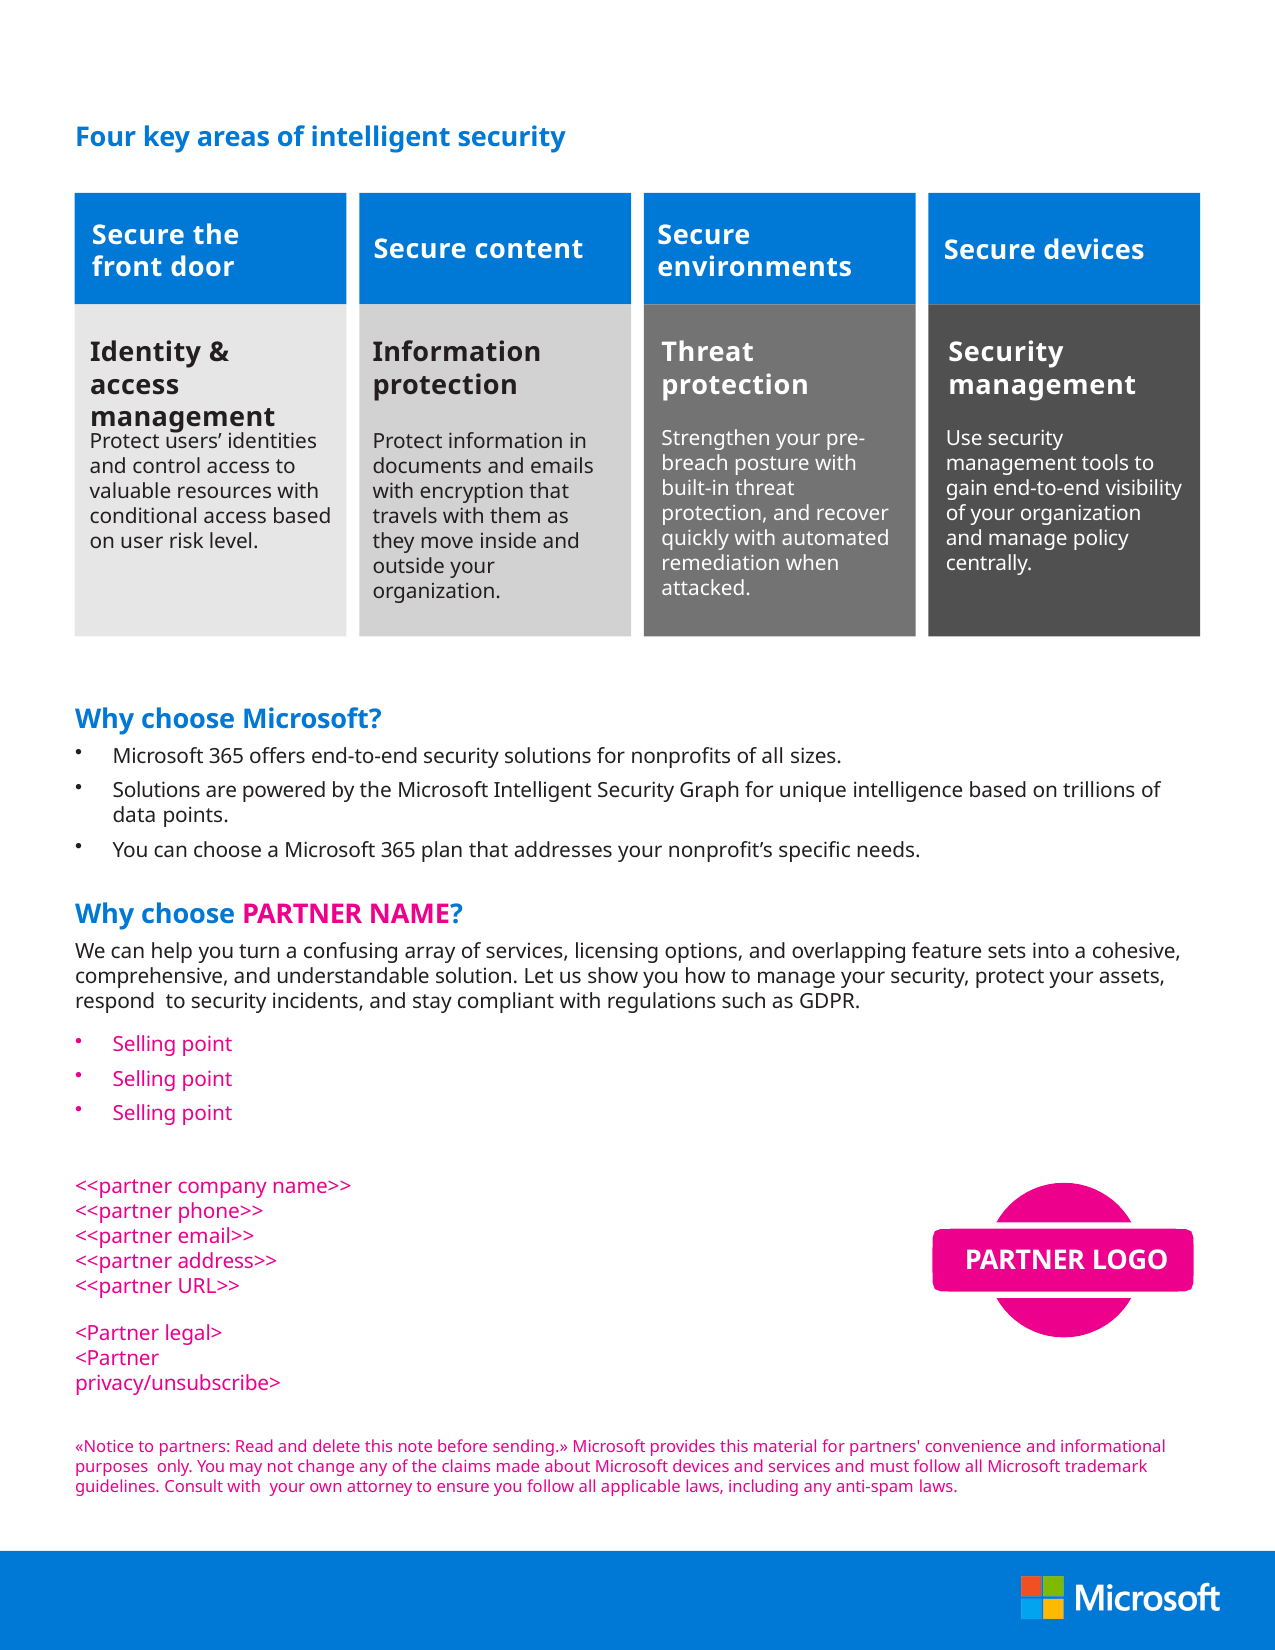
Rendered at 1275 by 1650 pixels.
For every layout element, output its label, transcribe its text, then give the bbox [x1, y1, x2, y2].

text_box [74, 192, 347, 303]
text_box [74, 304, 1201, 637]
text_box [928, 192, 1201, 304]
picture [993, 1551, 1247, 1644]
text_box [994, 1295, 1133, 1338]
text_box Secure content [371, 231, 608, 265]
text_box «Notice to partners: Read and delete this note before sending.» Microsoft provides this material for partners' convenience and informational purposes only. You may not change any of the claims made about Microsoft devices and services and must follow all Microsoft trademark guidelines. Consult with your own attorney to ensure you follow all applicable laws, including any anti-spam laws. [72, 1436, 1193, 1497]
text_box [995, 1182, 1133, 1225]
text_box Secure the front door [75, 209, 370, 290]
text_box [643, 192, 916, 302]
text_box Four key areas of intelligent security [72, 119, 572, 153]
text_box Why choose Microsoft? Microsoft 365 offers end-to-end security solutions for nonprofits of all sizes. Solutions are powered by the Microsoft Intelligent Security Graph for unique intelligence based on trillions of data points. You can choose a Microsoft 365 plan that addresses your nonprofit’s specific needs. Why choose PARTNER NAME? We can help you turn a confusing array of services, licensing options, and overlapping feature sets into a cohesive, comprehensive, and understandable solution. Let us show you how to manage your security, protect your assets, respond to security incidents, and stay compliant with regulations such as GDPR. Selling point Selling point Selling point [72, 701, 1189, 1125]
text_box [359, 192, 632, 302]
text_box Secure environments [655, 217, 872, 283]
text_box PARTNER LOGO [962, 1242, 1169, 1276]
text_box <<partner company name>> <<partner phone>> <<partner email>> <<partner address>> <<partner URL>> <Partner legal> <Partner privacy/unsubscribe> [72, 1172, 361, 1395]
text_box [929, 1225, 1197, 1295]
text_box Secure devices [941, 232, 1169, 265]
